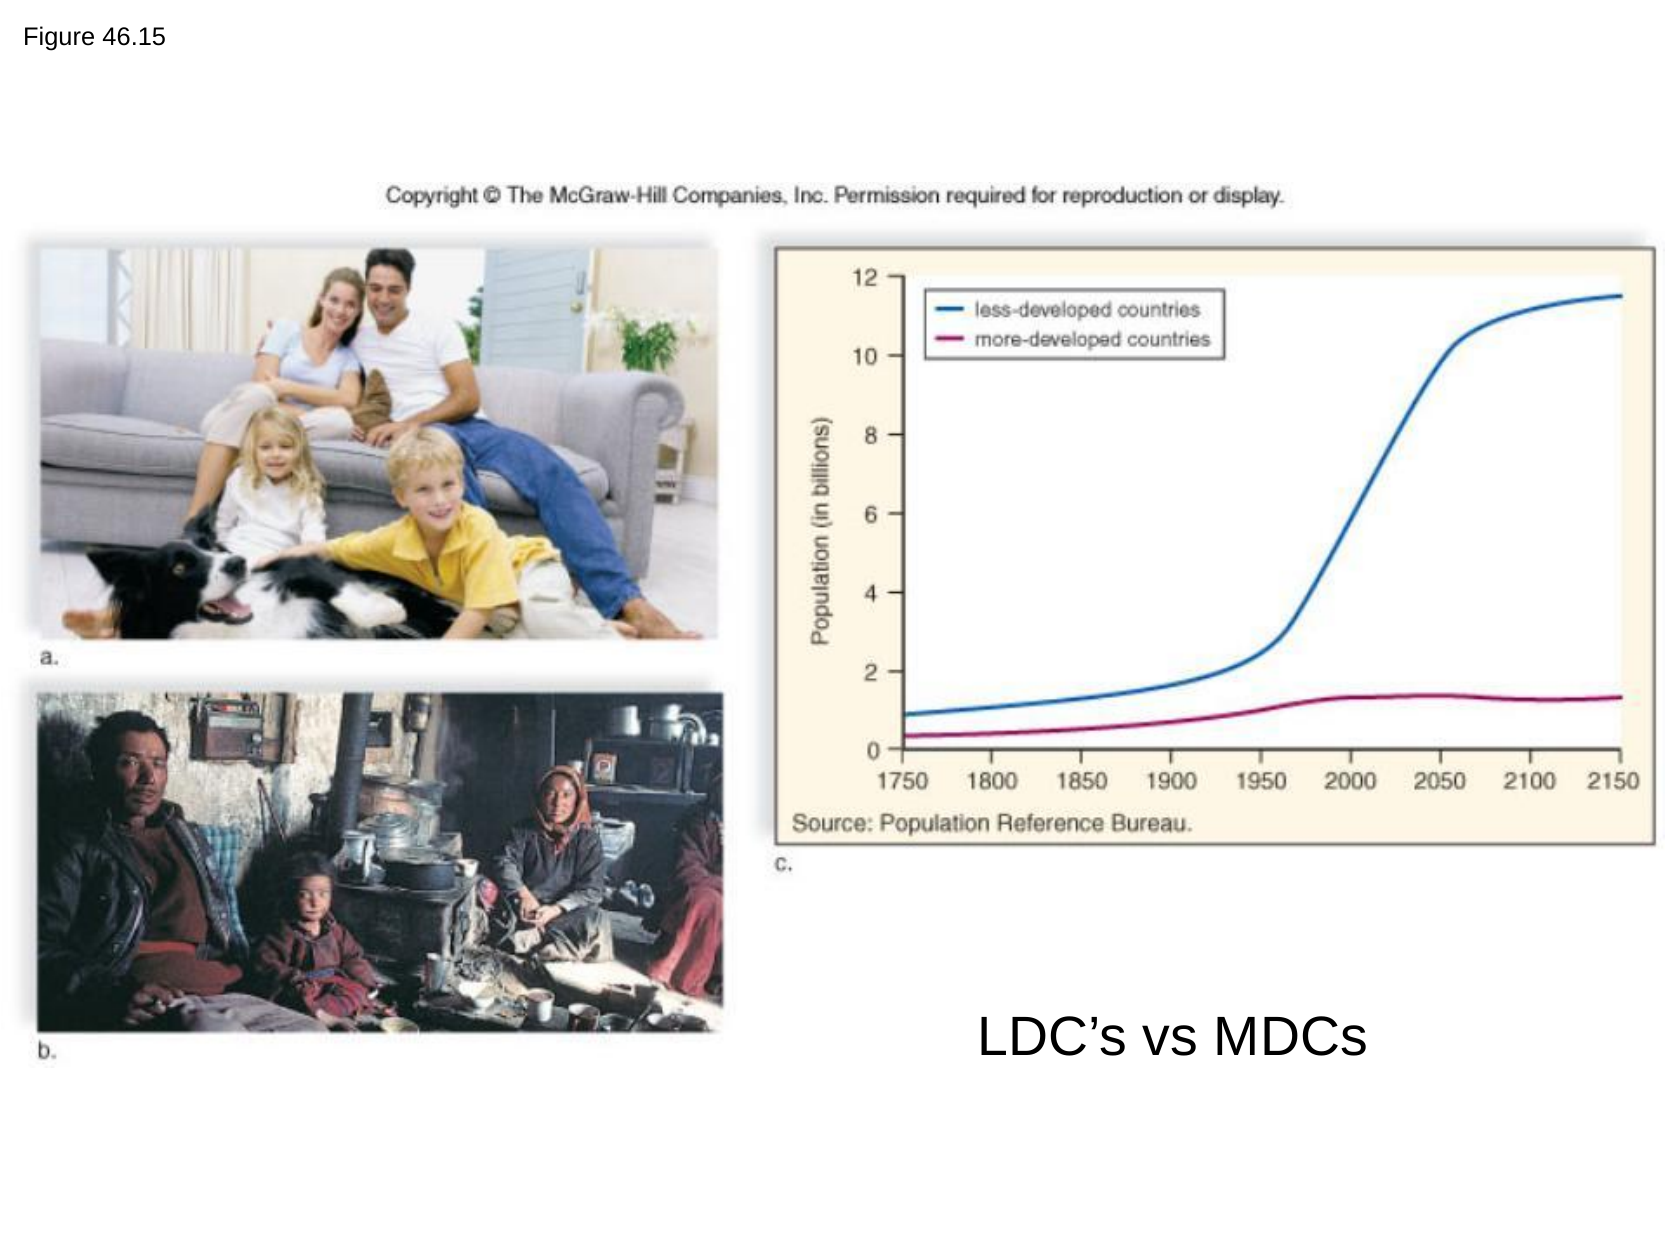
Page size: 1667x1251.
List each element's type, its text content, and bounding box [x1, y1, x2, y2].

title Figure 46.15 [16, 8, 356, 57]
picture [1, 182, 1666, 1068]
